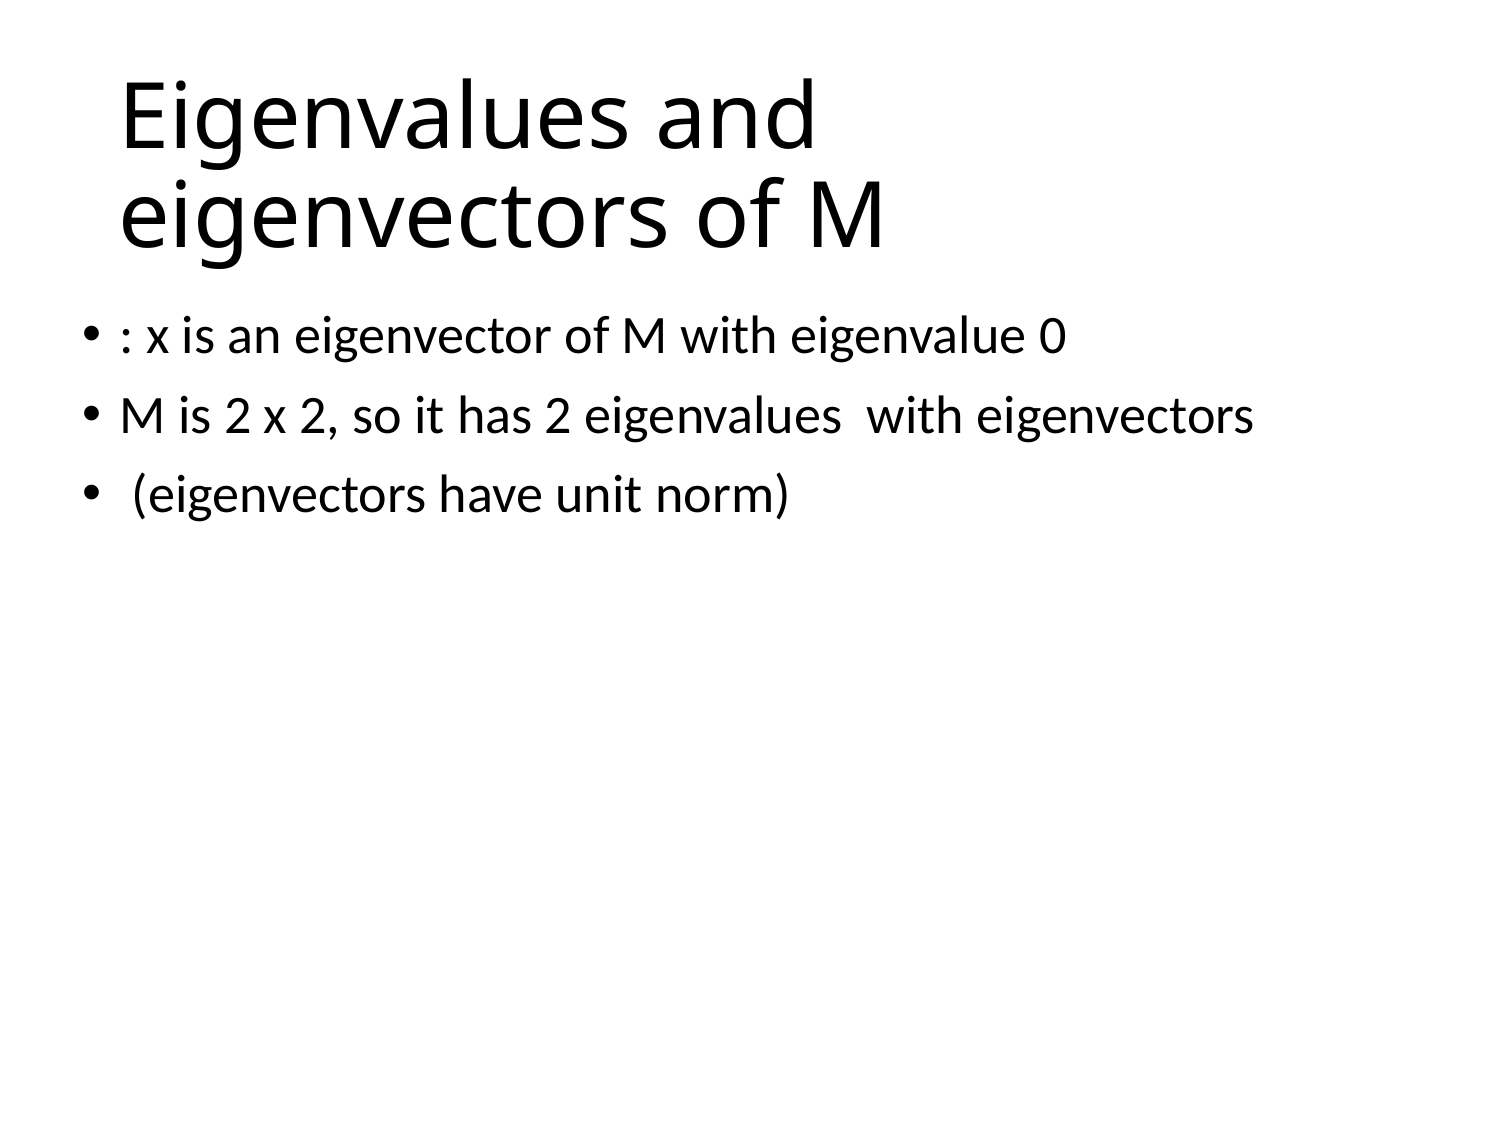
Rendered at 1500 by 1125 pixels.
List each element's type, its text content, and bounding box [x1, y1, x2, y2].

title Eigenvalues and eigenvectors of M [103, 59, 1397, 278]
